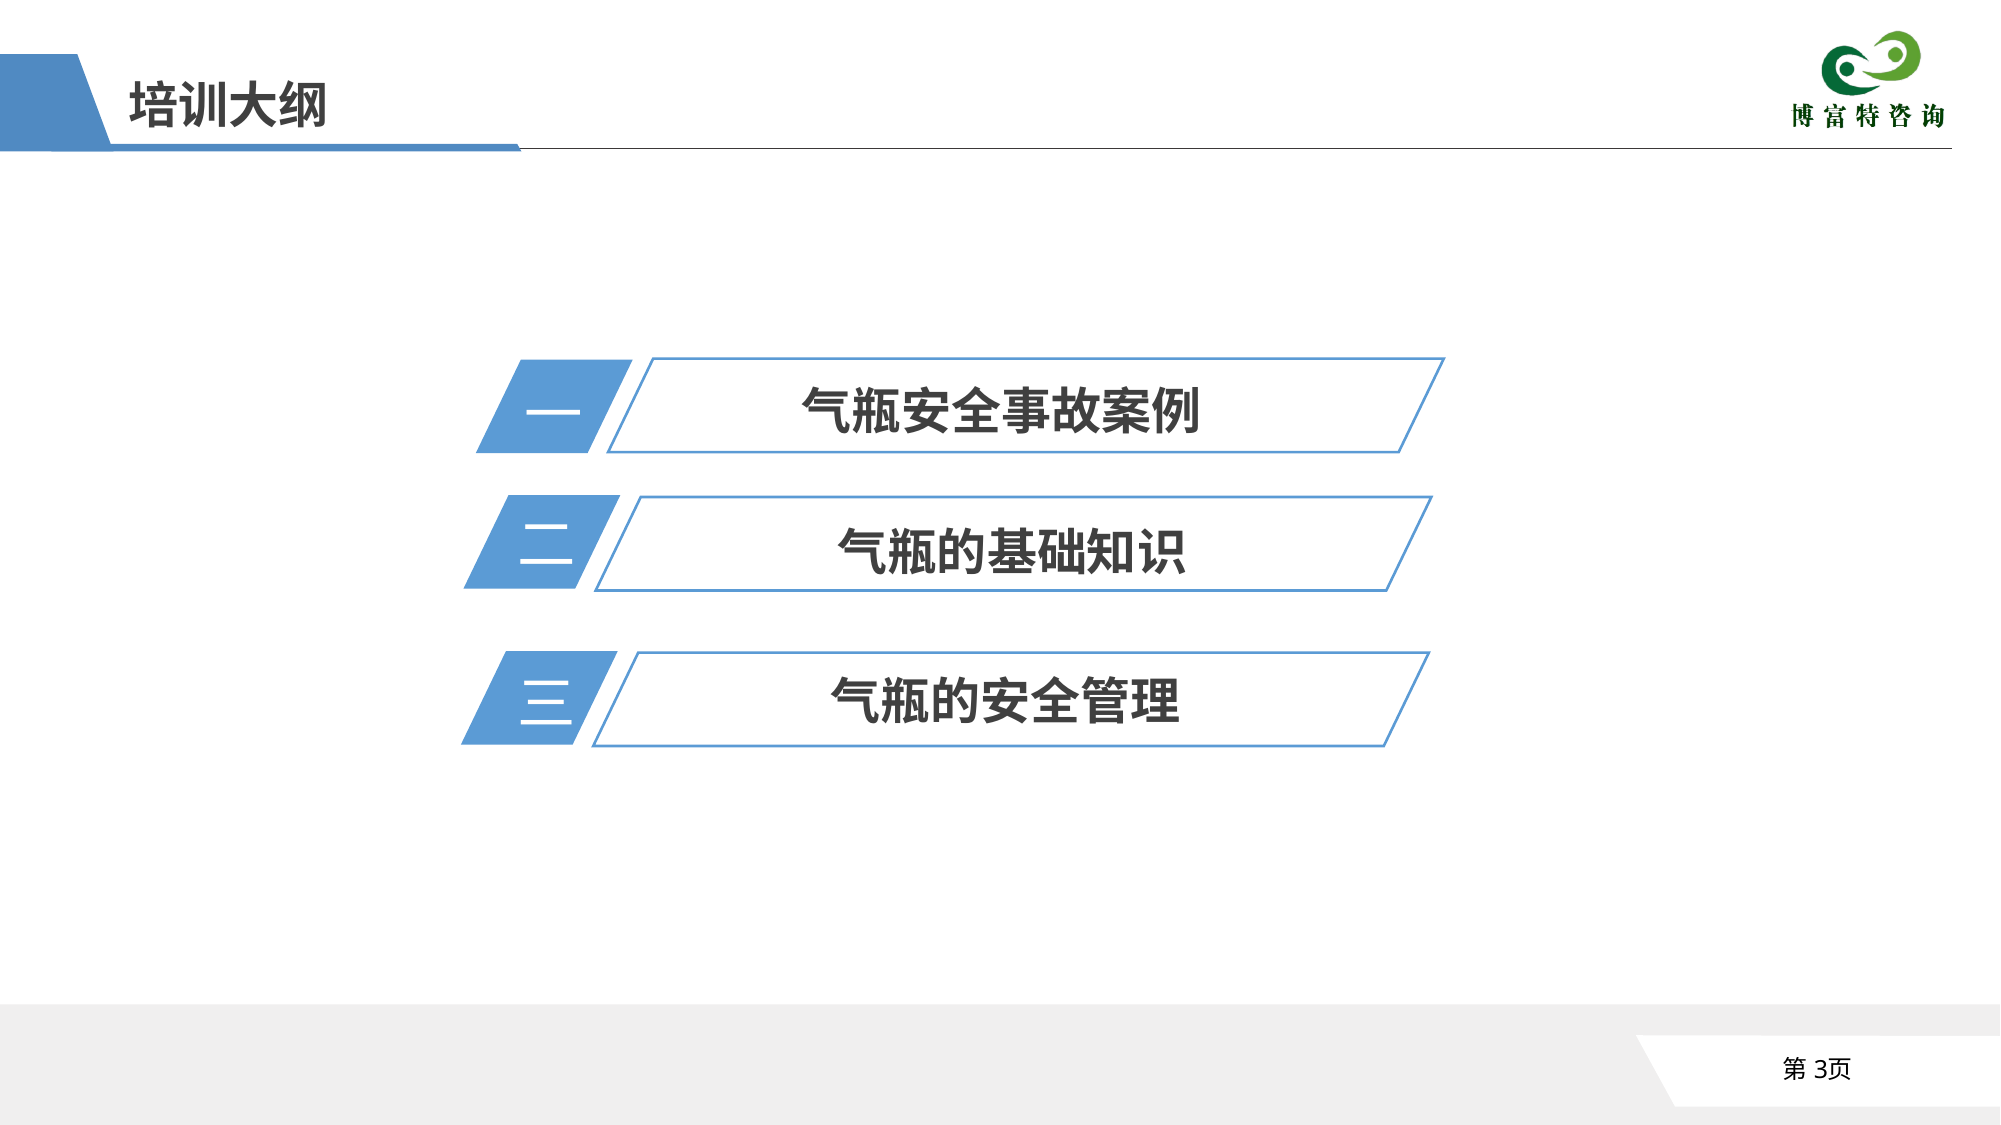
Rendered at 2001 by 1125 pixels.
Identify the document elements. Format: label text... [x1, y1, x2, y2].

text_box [475, 358, 1444, 455]
picture [1772, 30, 1969, 131]
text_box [463, 495, 1432, 591]
text_box 培训大纲 [113, 66, 344, 141]
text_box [460, 651, 1429, 747]
